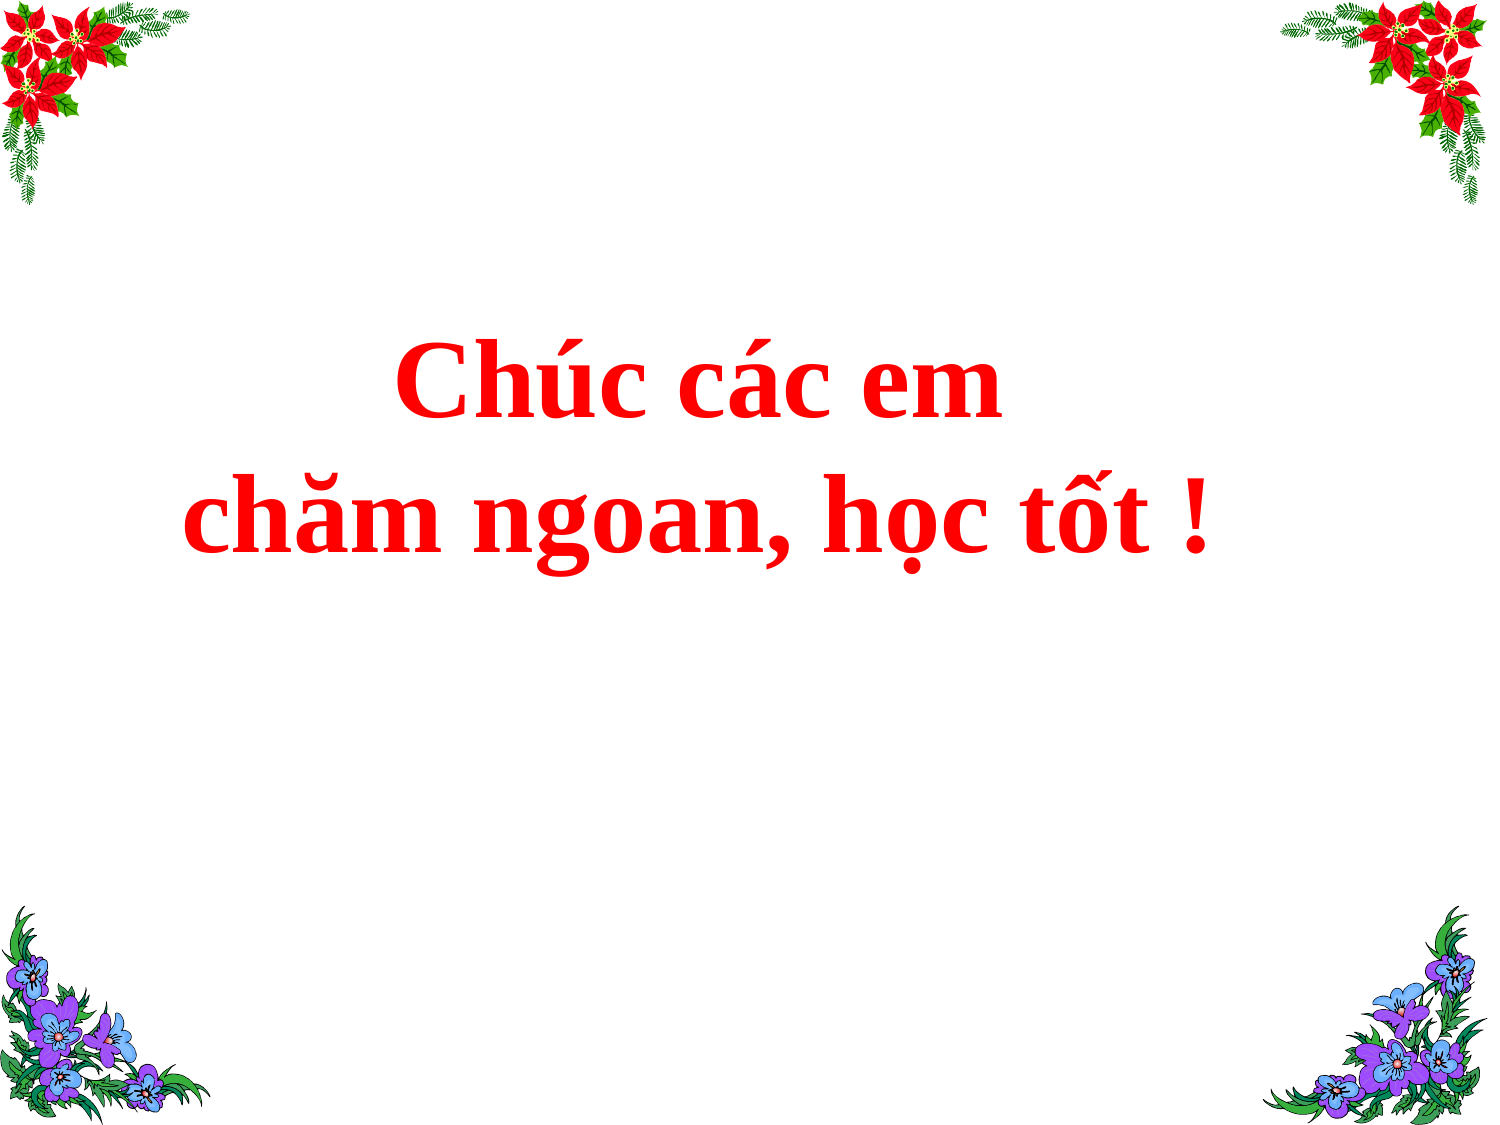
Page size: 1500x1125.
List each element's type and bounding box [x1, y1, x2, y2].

text_box [0, 0, 1488, 1125]
